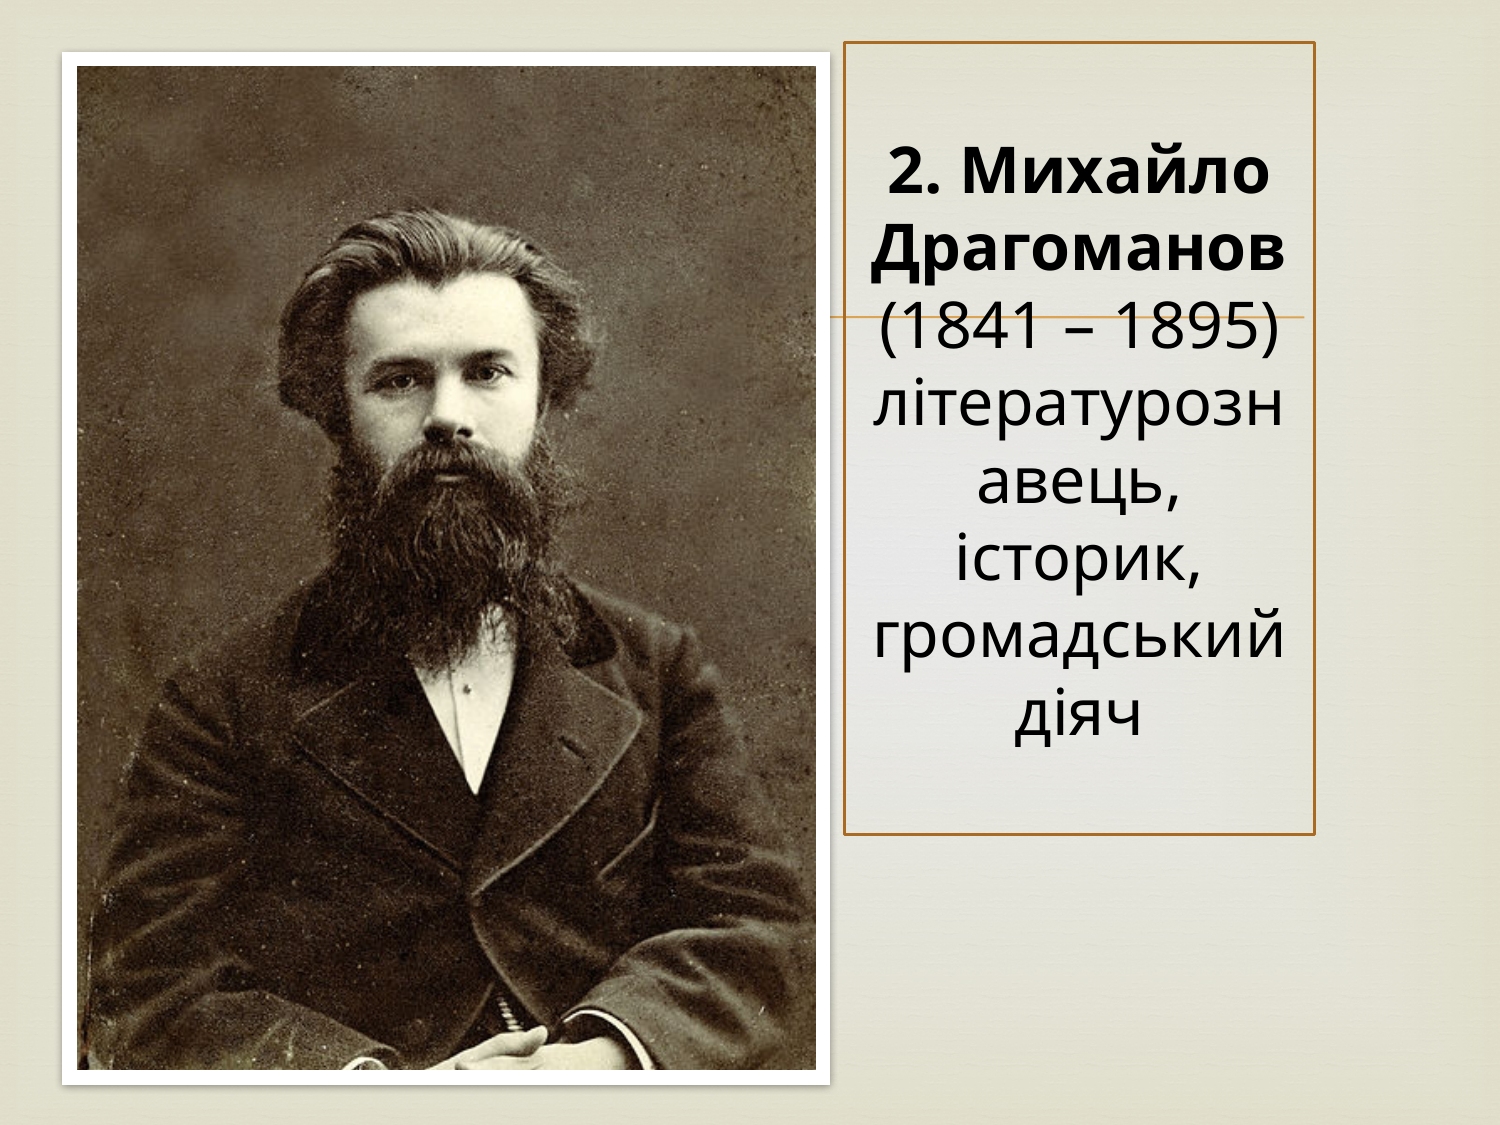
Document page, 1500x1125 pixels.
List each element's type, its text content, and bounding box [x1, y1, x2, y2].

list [76, 65, 817, 1071]
title 2. Михайло Драгоманов (1841 – 1895) літературознавець, історик, громадський діяч [843, 41, 1316, 836]
